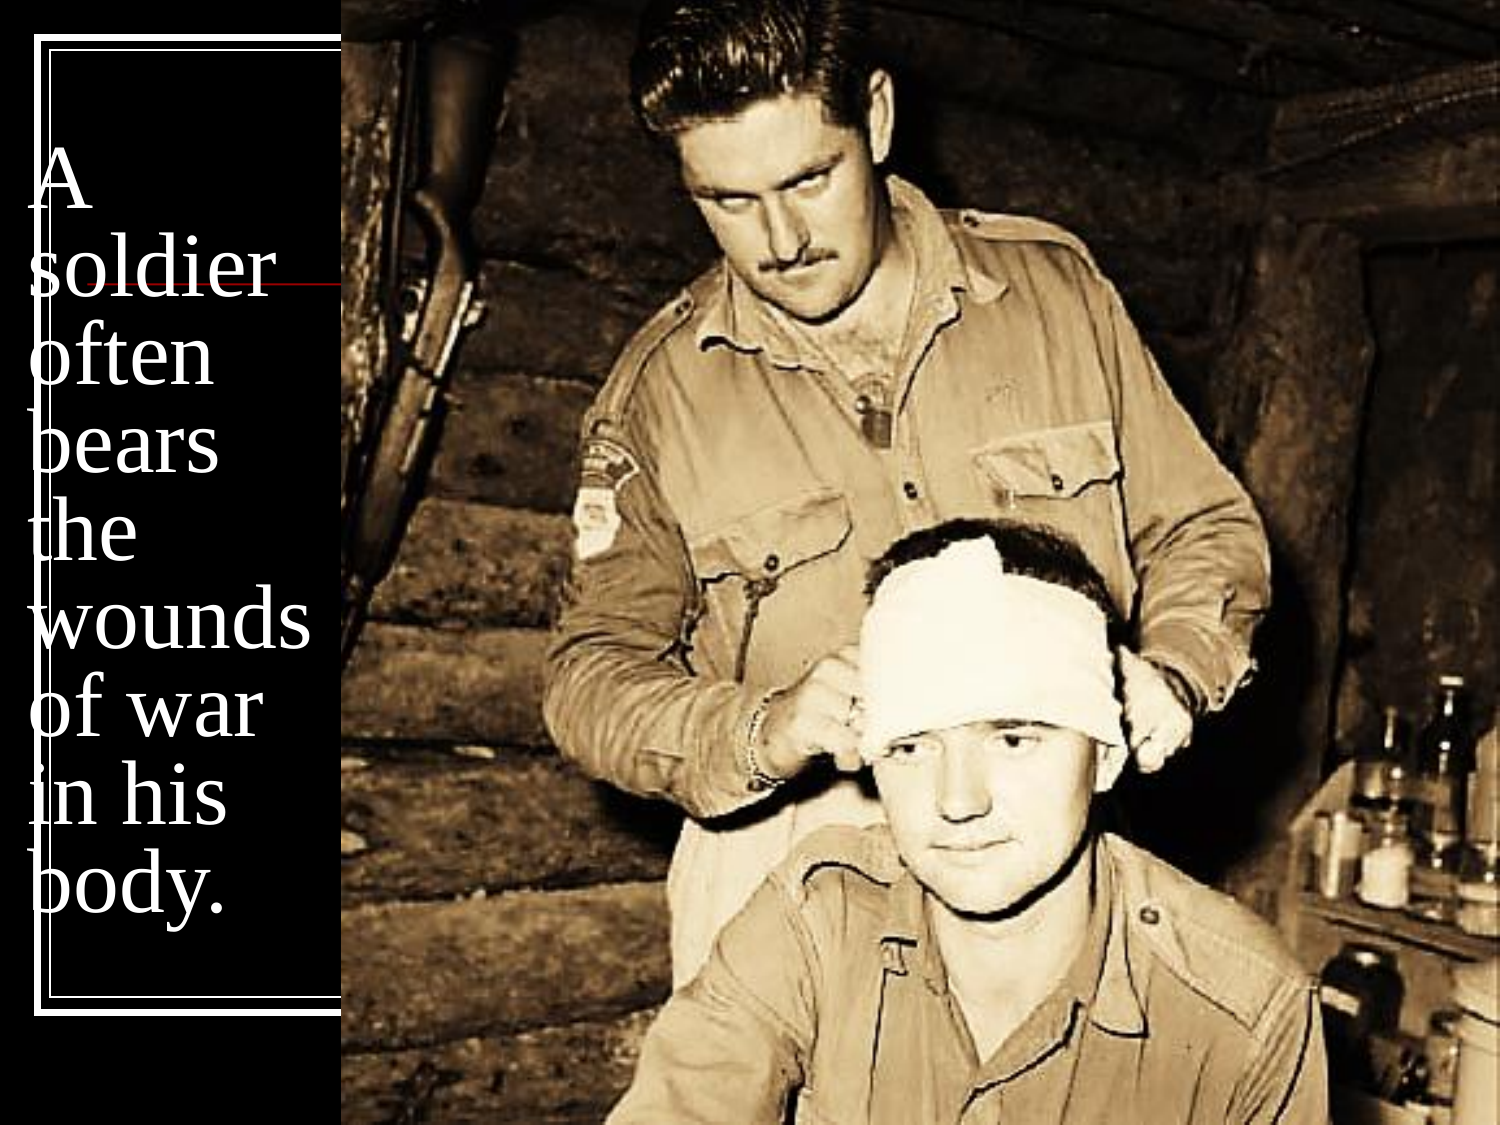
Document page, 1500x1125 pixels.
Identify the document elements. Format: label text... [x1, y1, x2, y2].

title A soldier often bears the wounds of war in his body. [12, 0, 338, 938]
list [341, 0, 1500, 1125]
